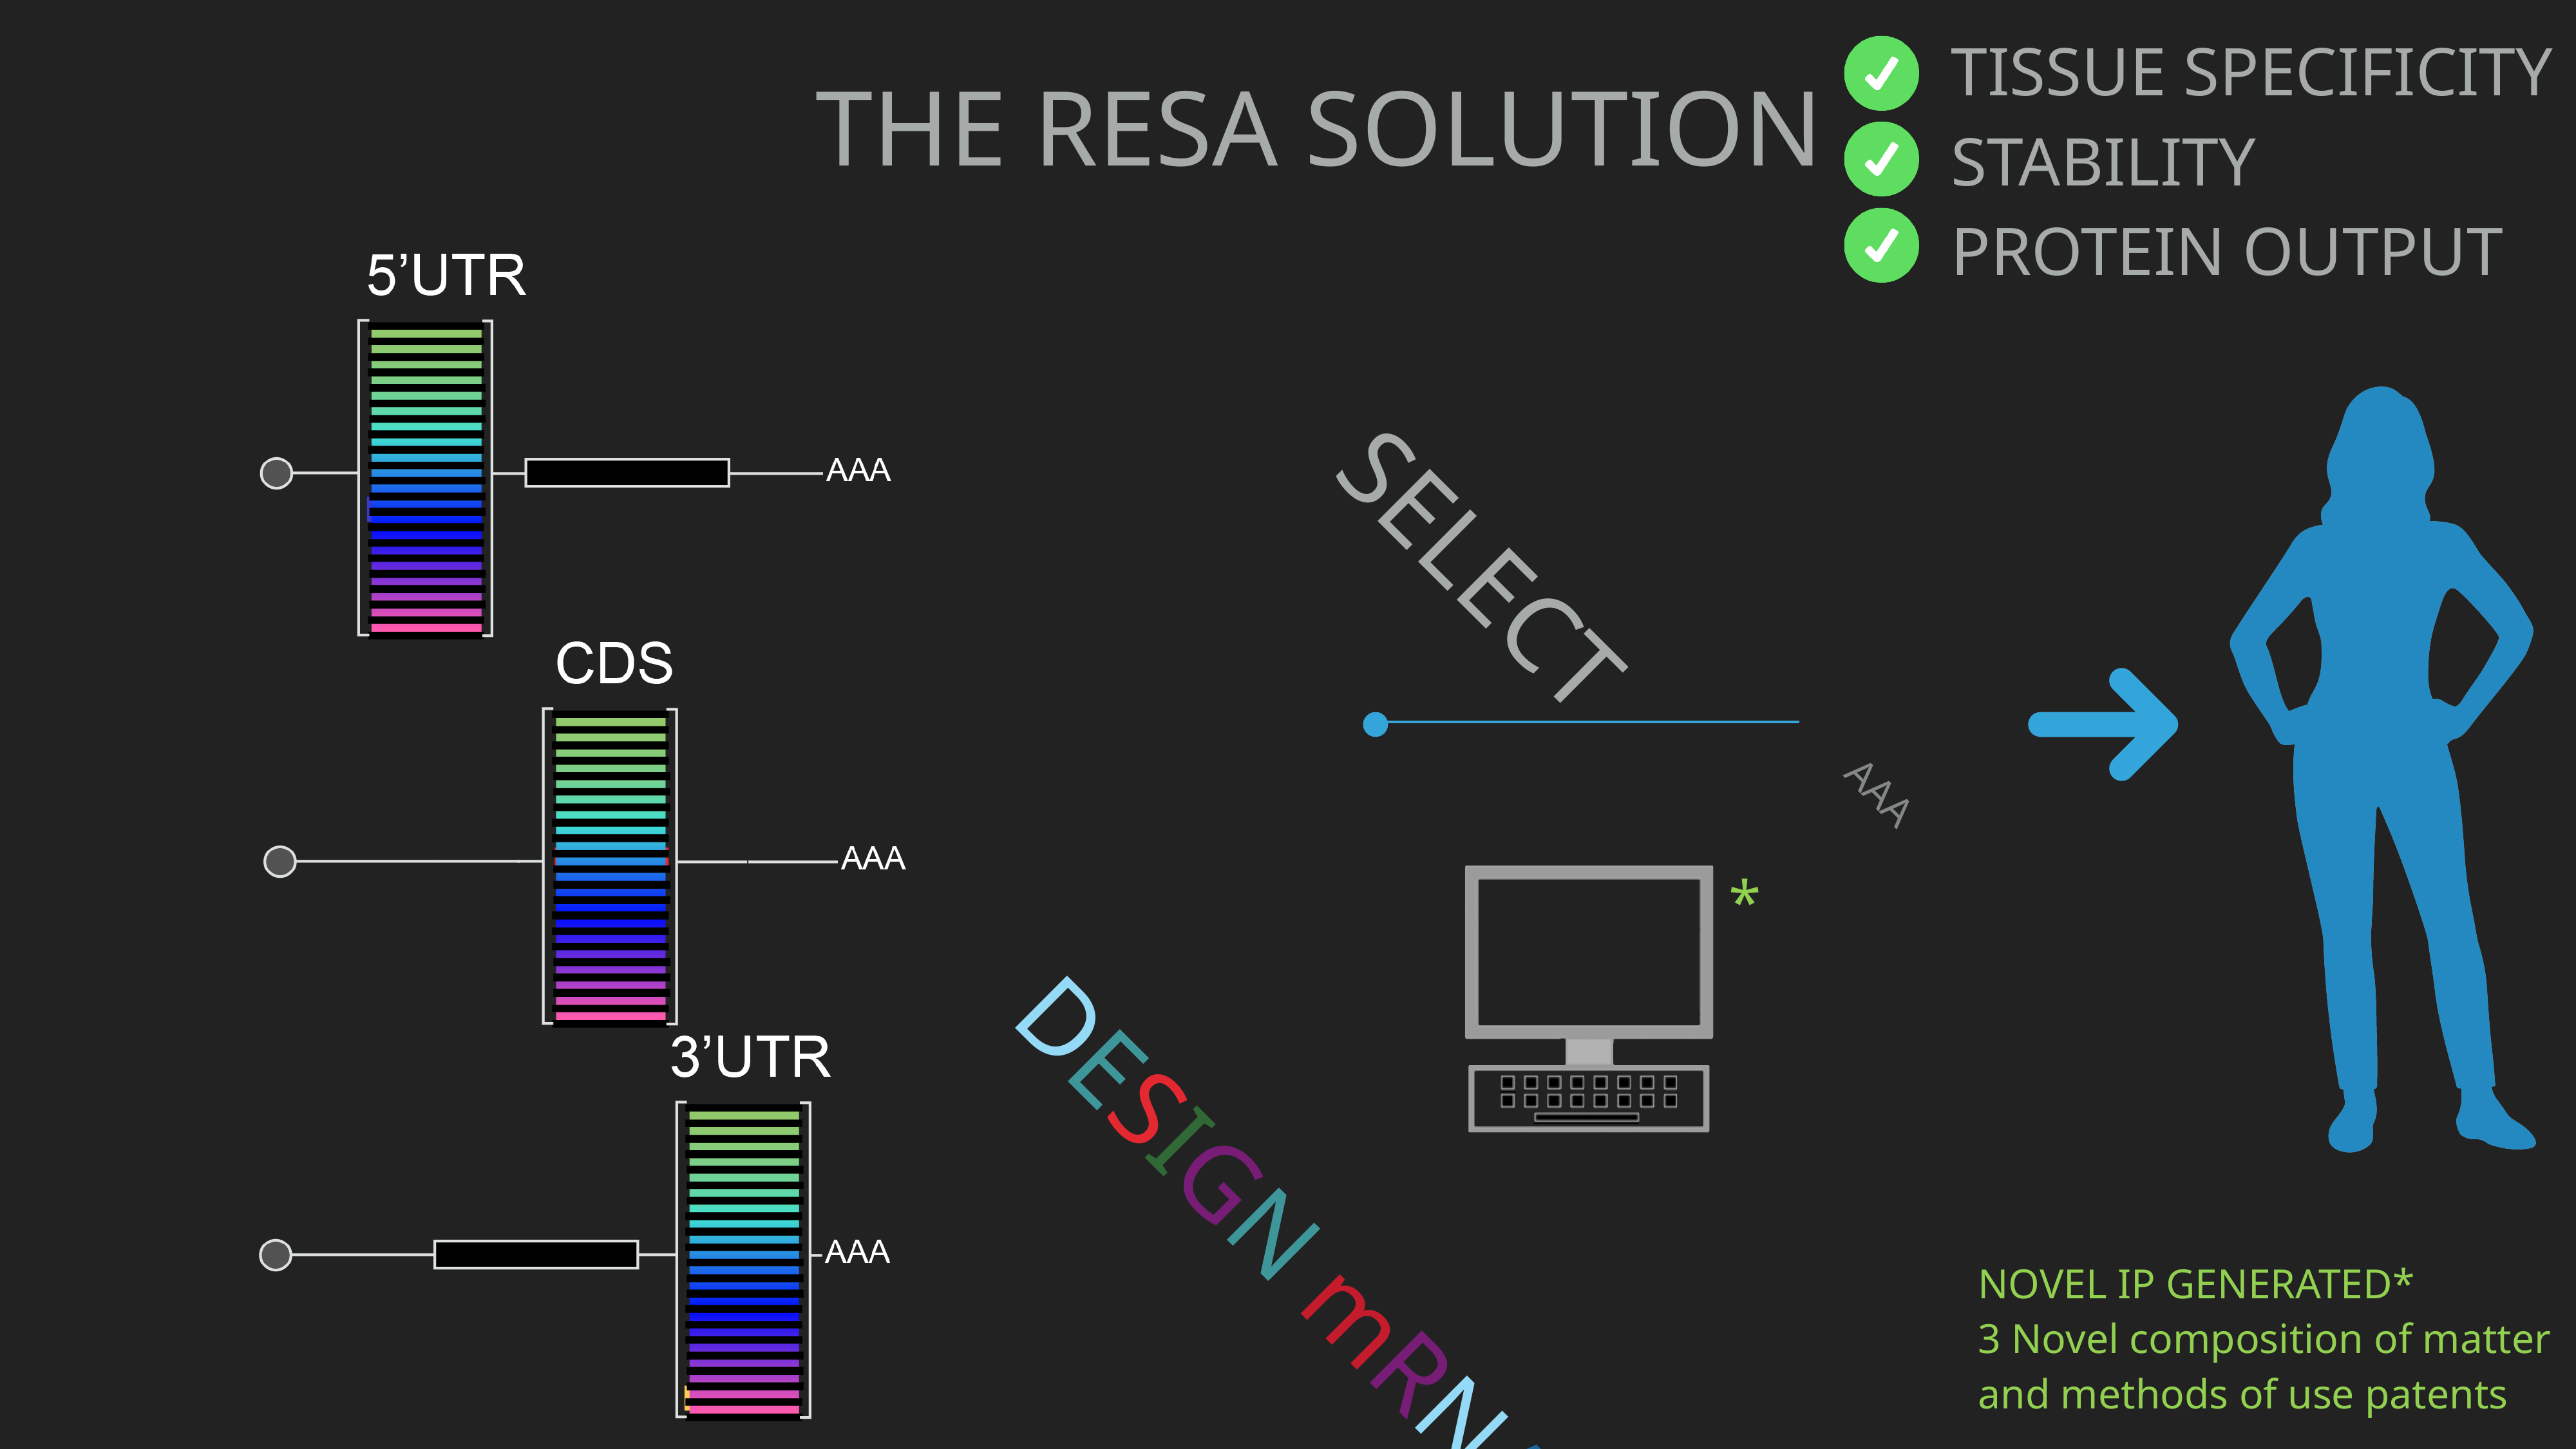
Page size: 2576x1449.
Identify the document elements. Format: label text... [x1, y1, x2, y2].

text_box The RESA Solution [810, 0, 1888, 191]
picture [1842, 205, 1920, 284]
text_box [2322, 386, 2435, 509]
picture [1842, 120, 1920, 198]
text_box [1253, 509, 2576, 1359]
picture [247, 245, 929, 1421]
text_box Tissue specificity Stability Protein output [1946, 25, 2576, 294]
picture [1842, 34, 1920, 112]
